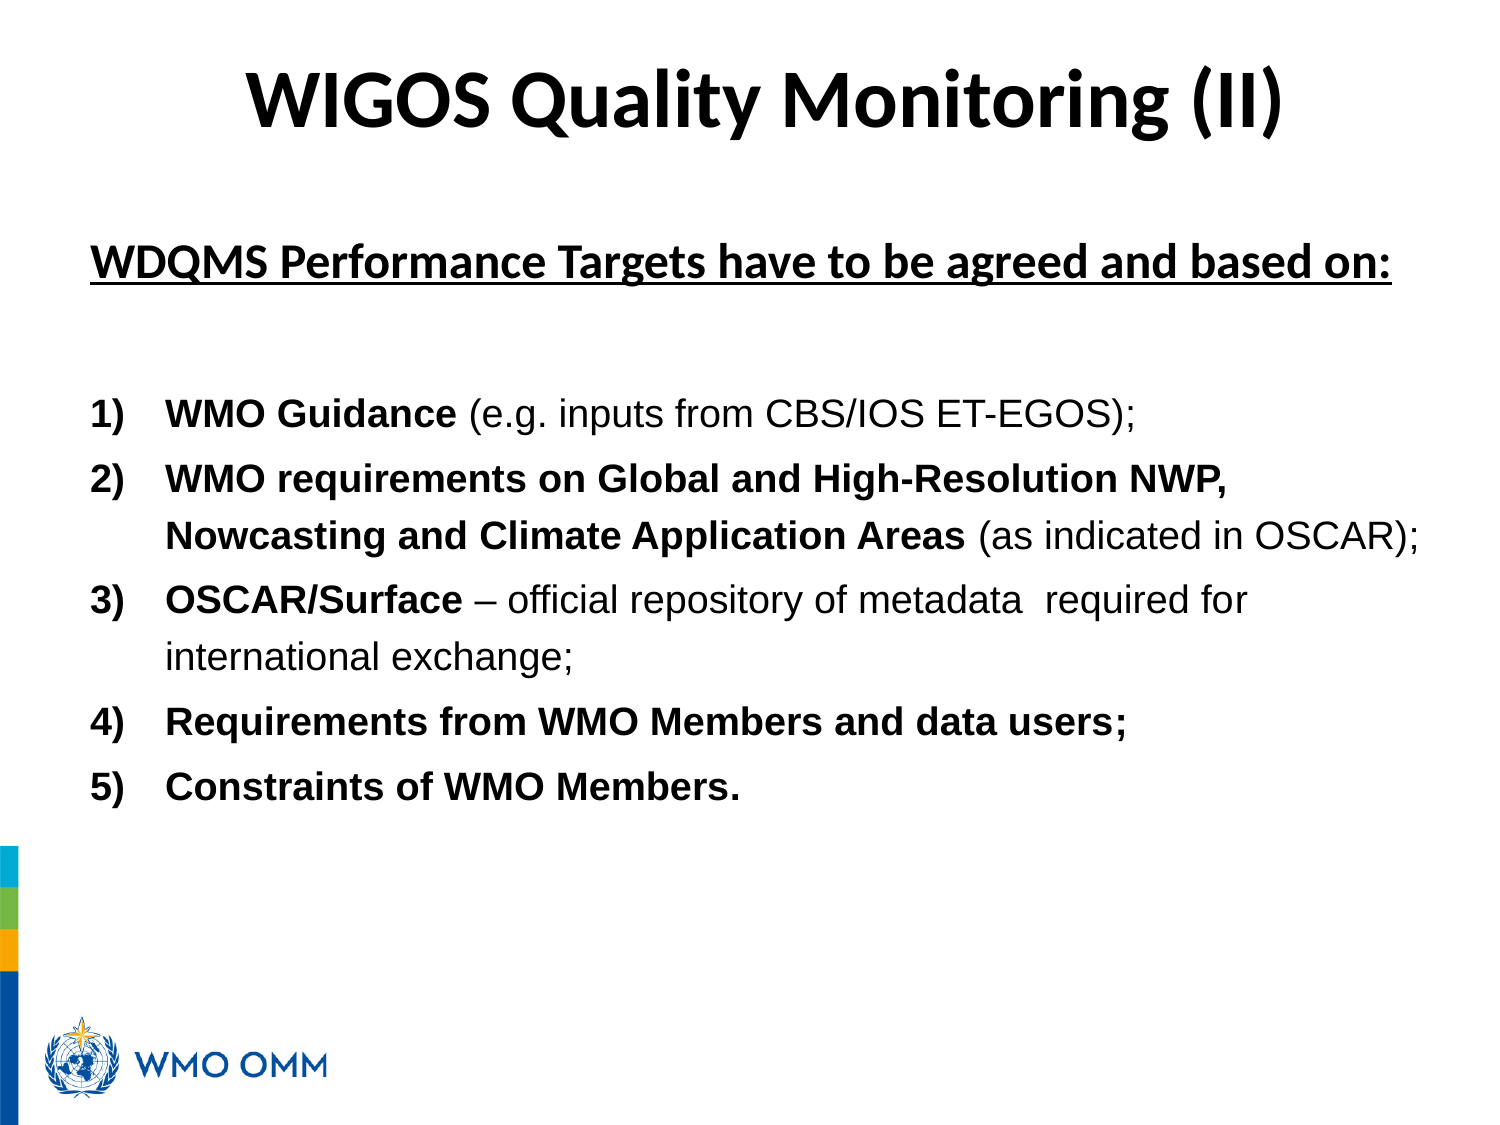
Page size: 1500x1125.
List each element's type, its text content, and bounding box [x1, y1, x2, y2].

list WDQMS Performance Targets have to be agreed and based on: WMO Guidance (e.g. inputs from CBS/IOS ET-EGOS); WMO requirements on Global and High-Resolution NWP, Nowcasting and Climate Application Areas (as indicated in OSCAR); OSCAR/Surface – official repository of metadata required for international exchange; Requirements from WMO Members and data users; Constraints of WMO Members. [75, 209, 1471, 1005]
picture [0, 845, 327, 1125]
text_box WIGOS Quality Monitoring (II) [99, 0, 1450, 188]
